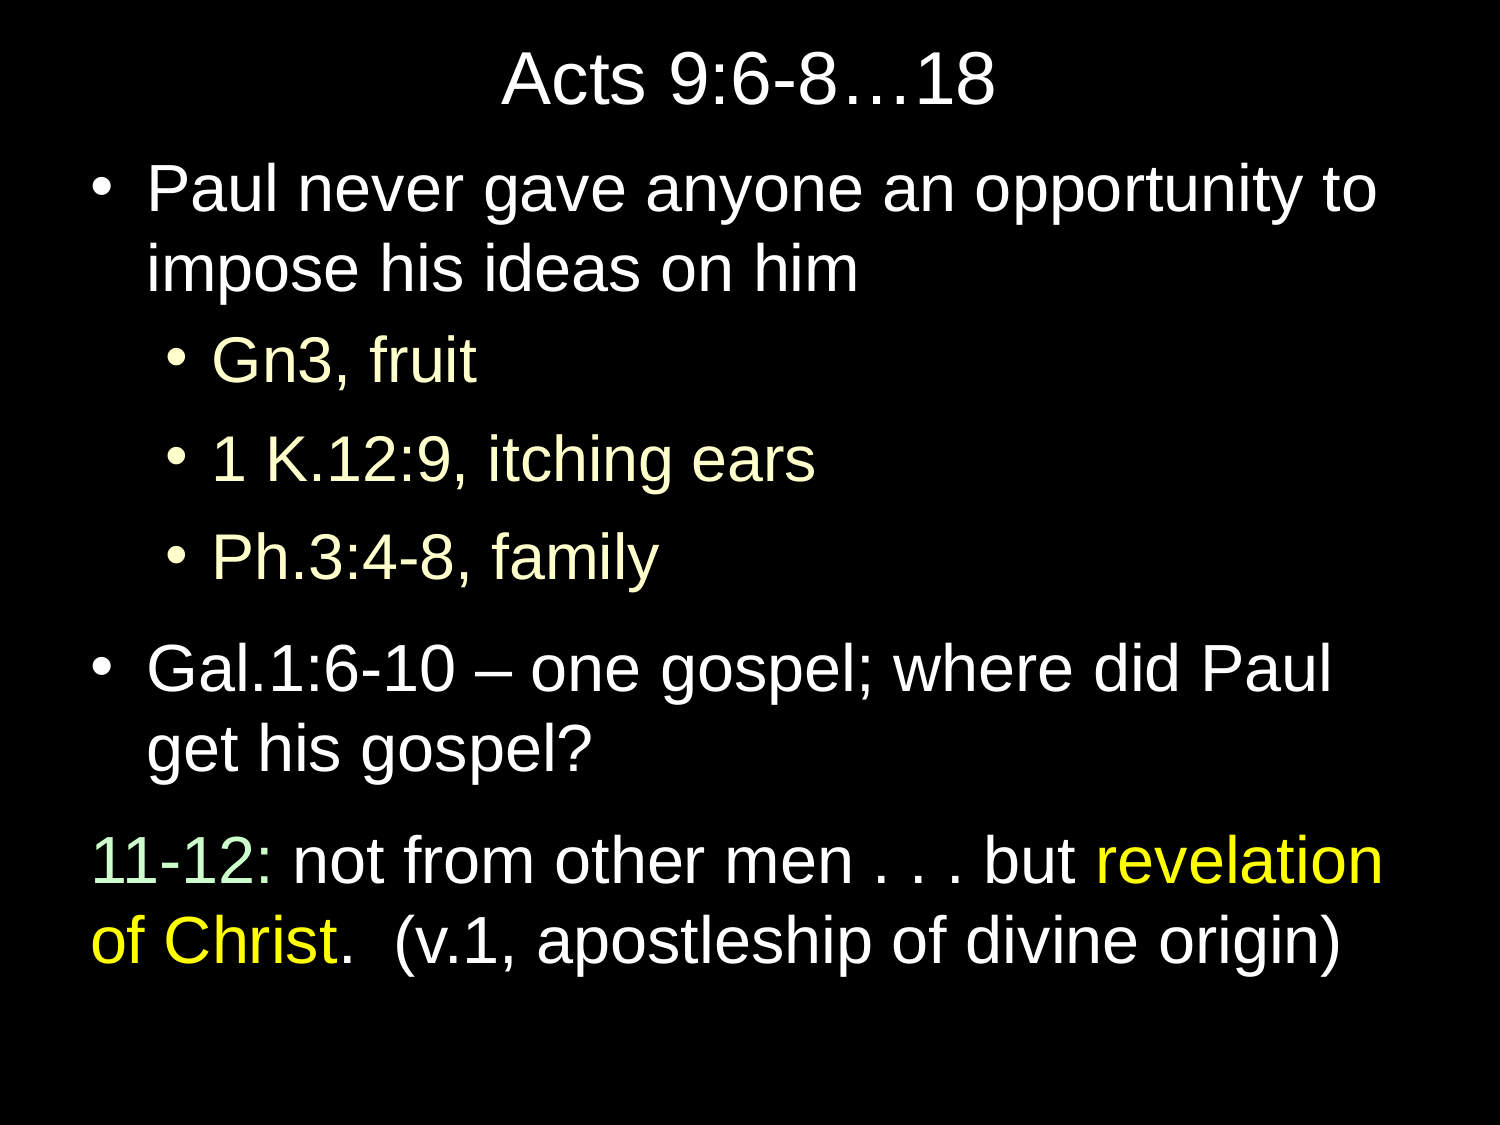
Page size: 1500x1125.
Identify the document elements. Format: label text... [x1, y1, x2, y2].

list Paul never gave anyone an opportunity to impose his ideas on him Gn3, fruit 1 K.12:9, itching ears Ph.3:4-8, family Gal.1:6-10 – one gospel; where did Paul get his gospel? 11-12: not from other men . . . but revelation of Christ. (v.1, apostleship of divine origin) [75, 137, 1425, 1063]
title Acts 9:6-8…18 [75, 0, 1425, 137]
